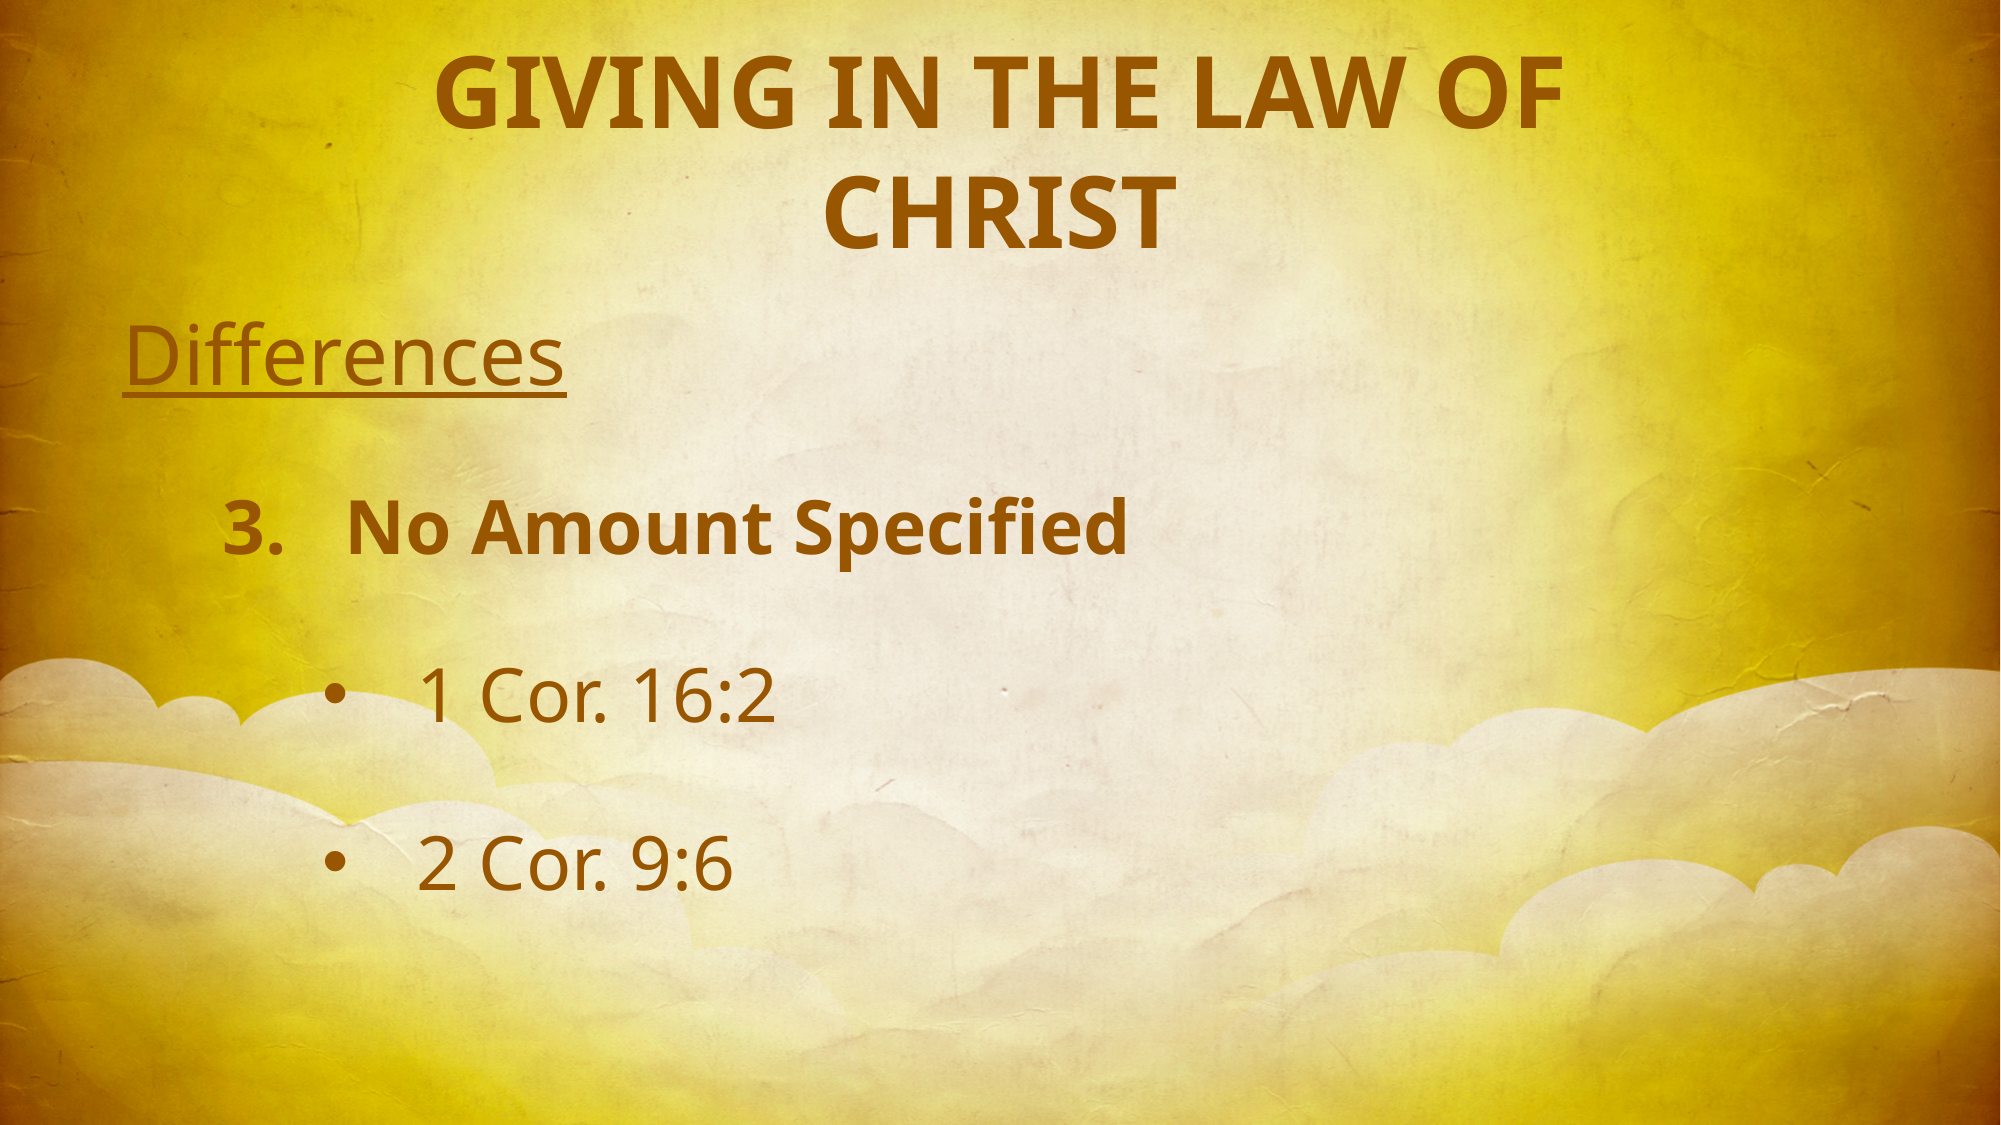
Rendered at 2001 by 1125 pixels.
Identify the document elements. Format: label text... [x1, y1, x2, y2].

text_box GIVING IN THE LAW OF CHRIST [263, 21, 1737, 277]
picture [0, 0, 2001, 1125]
list Differences No Amount Specified 1 Cor. 16:2 2 Cor. 9:6 [107, 194, 1893, 931]
